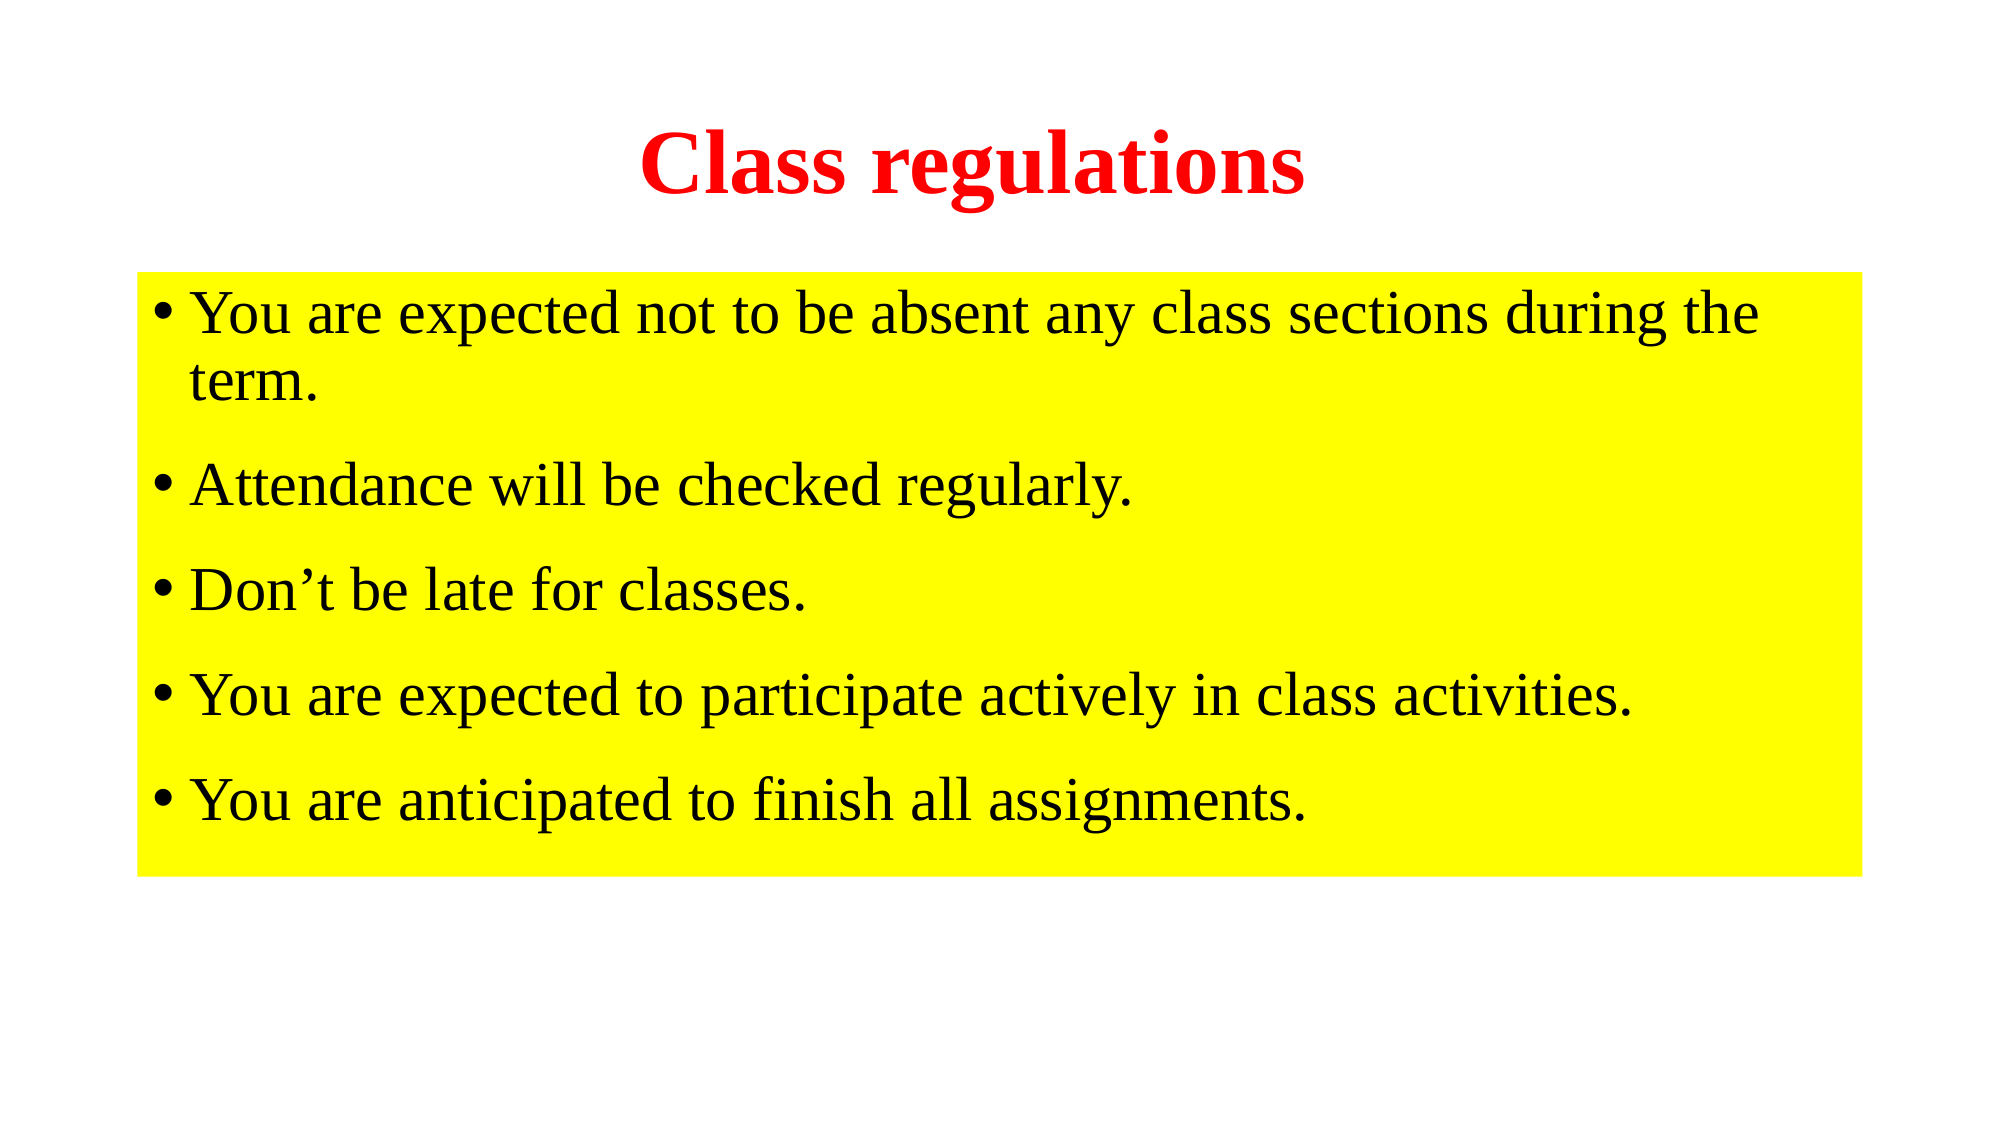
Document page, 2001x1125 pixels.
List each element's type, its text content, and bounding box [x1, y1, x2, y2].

title Class regulations [319, 78, 1627, 250]
list You are expected not to be absent any class sections during the term. Attendance will be checked regularly. Don’t be late for classes. You are expected to participate actively in class activities. You are anticipated to finish all assignments. [137, 272, 1863, 877]
